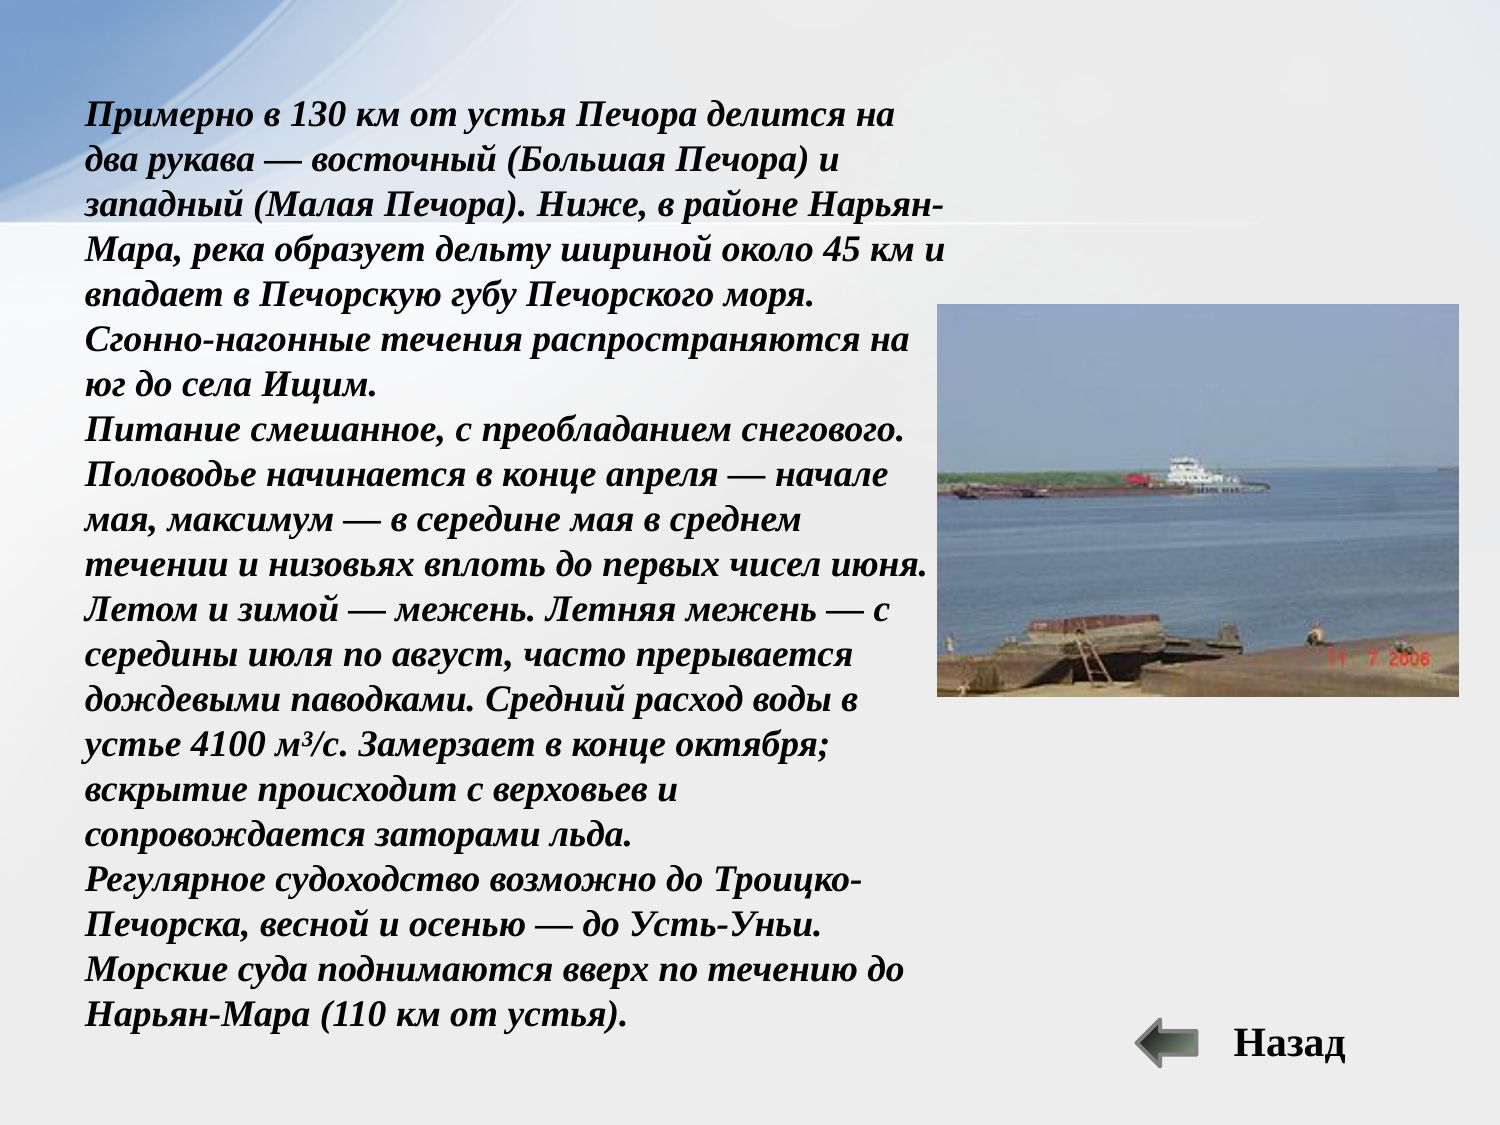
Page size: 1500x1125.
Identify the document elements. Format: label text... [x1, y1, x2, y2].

text_box Назад [1218, 1007, 1383, 1073]
text_box [1134, 1017, 1199, 1069]
text_box Примерно в 130 км от устья Печора делится на два рукава — восточный (Большая Печора) и западный (Малая Печора). Ниже, в районе Нарьян-Мара, река образует дельту шириной около 45 км и впадает в Печорскую губу Печорского моря. Сгонно-нагонные течения распространяются на юг до села Ищим. Питание смешанное, с преобладанием снегового. Половодье начинается в конце апреля — начале мая, максимум — в середине мая в среднем течении и низовьях вплоть до первых чисел июня. Летом и зимой — межень. Летняя межень — с середины июля по август, часто прерывается дождевыми паводками. Средний расход воды в устье 4100 м³/с. Замерзает в конце октября; вскрытие происходит с верховьев и сопровождается заторами льда. Регулярное судоходство возможно до Троицко-Печорска, весной и осенью — до Усть-Уньи. Морские суда поднимаются вверх по течению до Нарьян-Мара (110 км от устья). [70, 81, 961, 1042]
picture [0, 0, 1500, 1125]
